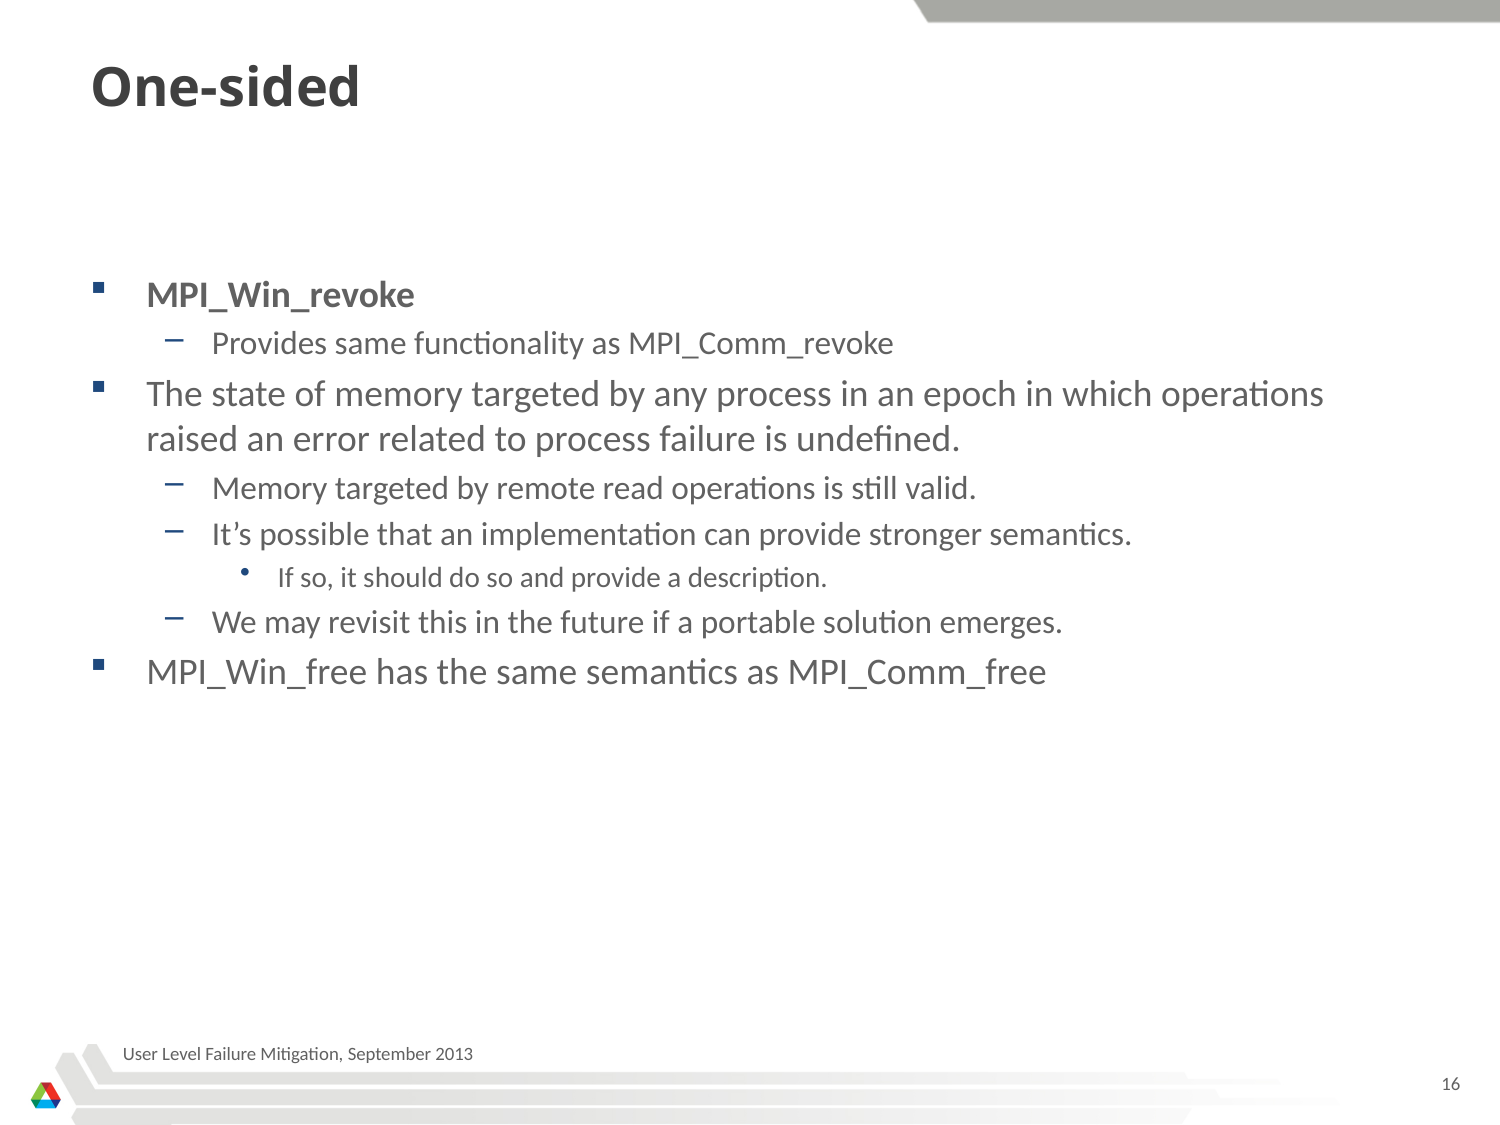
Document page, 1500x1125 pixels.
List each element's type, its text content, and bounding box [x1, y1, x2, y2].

picture [0, 0, 1500, 24]
list MPI_Win_revoke Provides same functionality as MPI_Comm_revoke The state of memory targeted by any process in an epoch in which operations raised an error related to process failure is undefined. Memory targeted by remote read operations is still valid. It’s possible that an implementation can provide stronger semantics. If so, it should do so and provide a description. We may revisit this in the future if a portable solution emerges. MPI_Win_free has the same semantics as MPI_Comm_free [74, 262, 1426, 1006]
slide_number 16 [1412, 1064, 1476, 1125]
picture [0, 1036, 1500, 1125]
footer User Level Failure Mitigation, September 2013 [107, 1034, 1083, 1073]
title One-sided [74, 44, 1426, 233]
